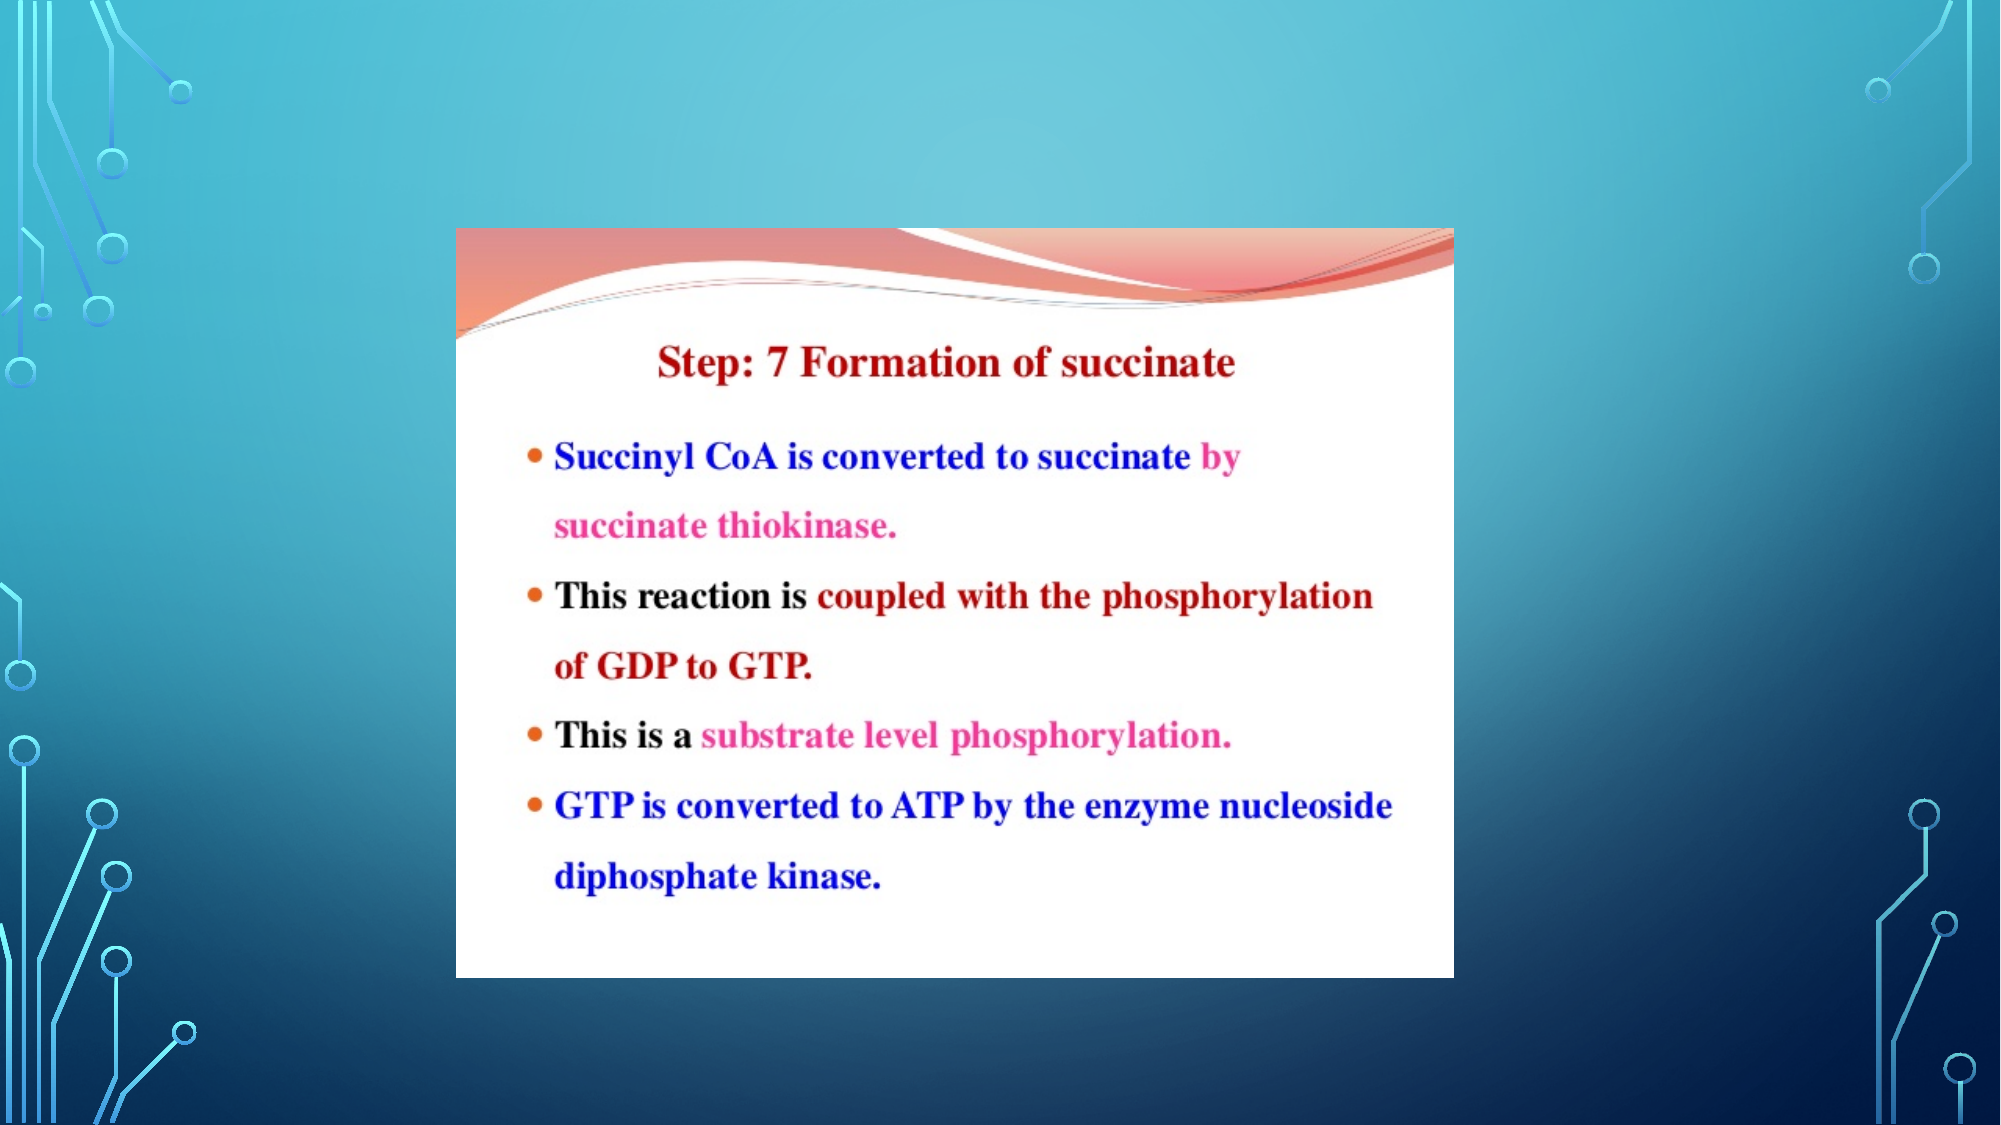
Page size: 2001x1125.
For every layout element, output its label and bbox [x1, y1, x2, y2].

picture [456, 228, 1454, 978]
